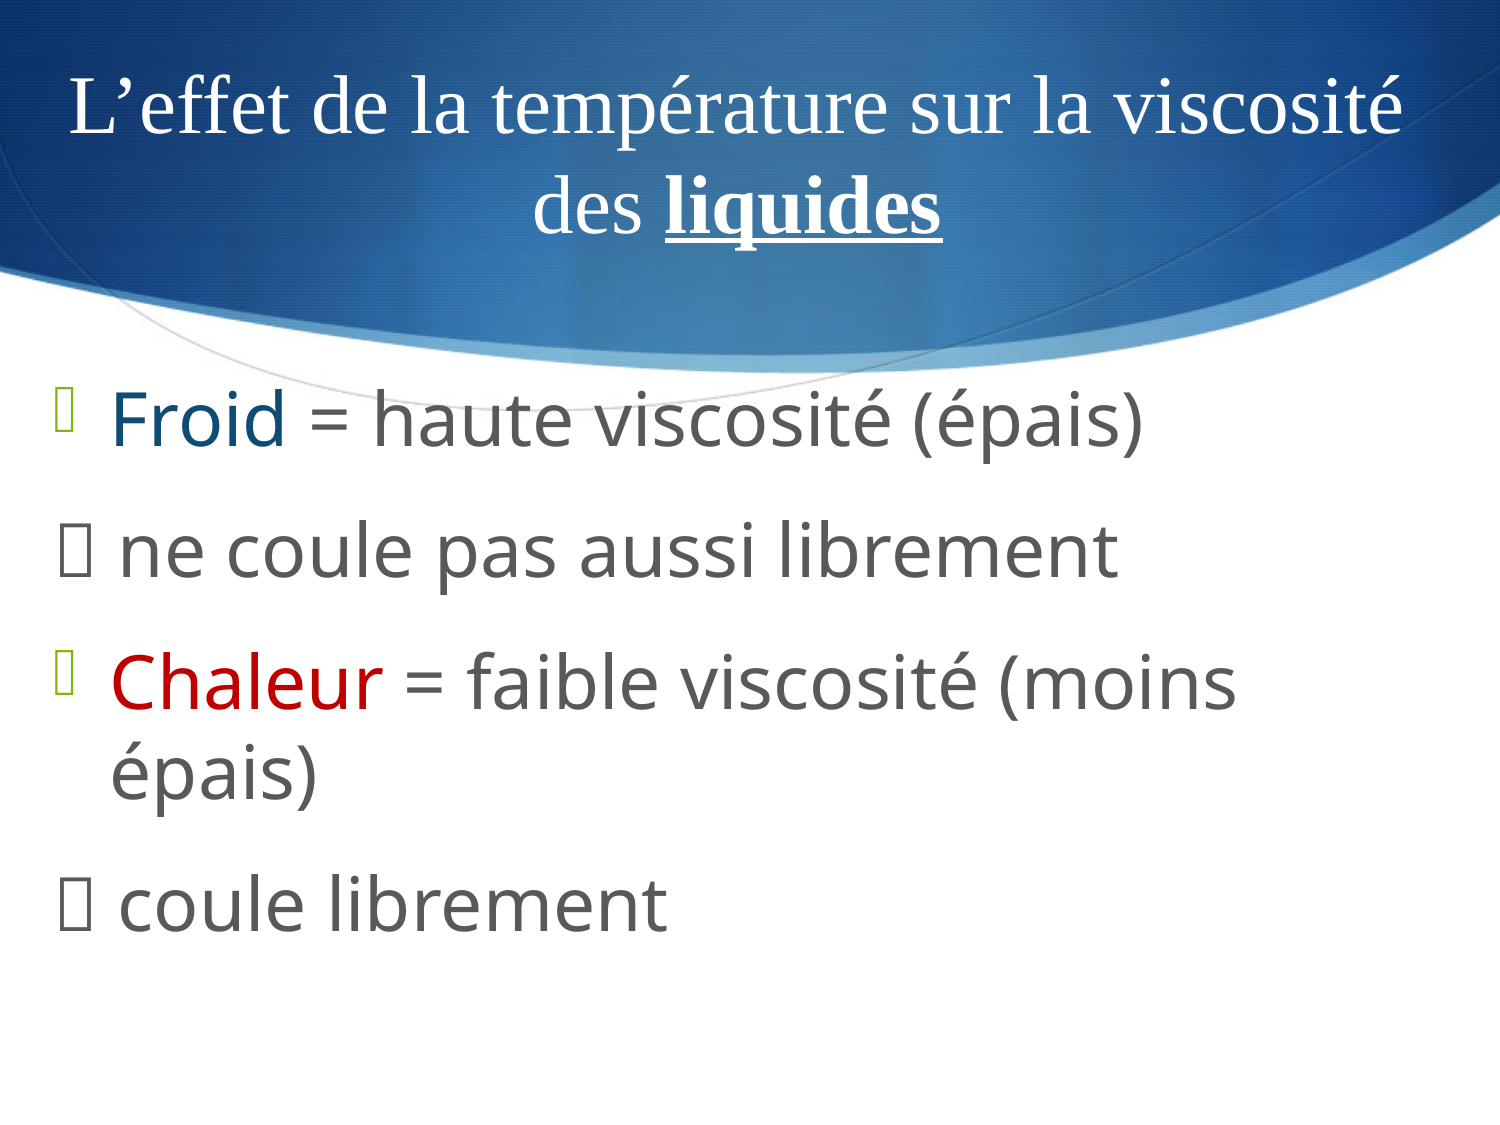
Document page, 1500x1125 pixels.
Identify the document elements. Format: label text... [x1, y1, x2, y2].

picture [0, 0, 1500, 1125]
title L’effet de la température sur la viscosité des liquides [14, 56, 1462, 245]
list Froid = haute viscosité (épais)  ne coule pas aussi librement Chaleur = faible viscosité (moins épais)  coule librement [38, 363, 1462, 991]
